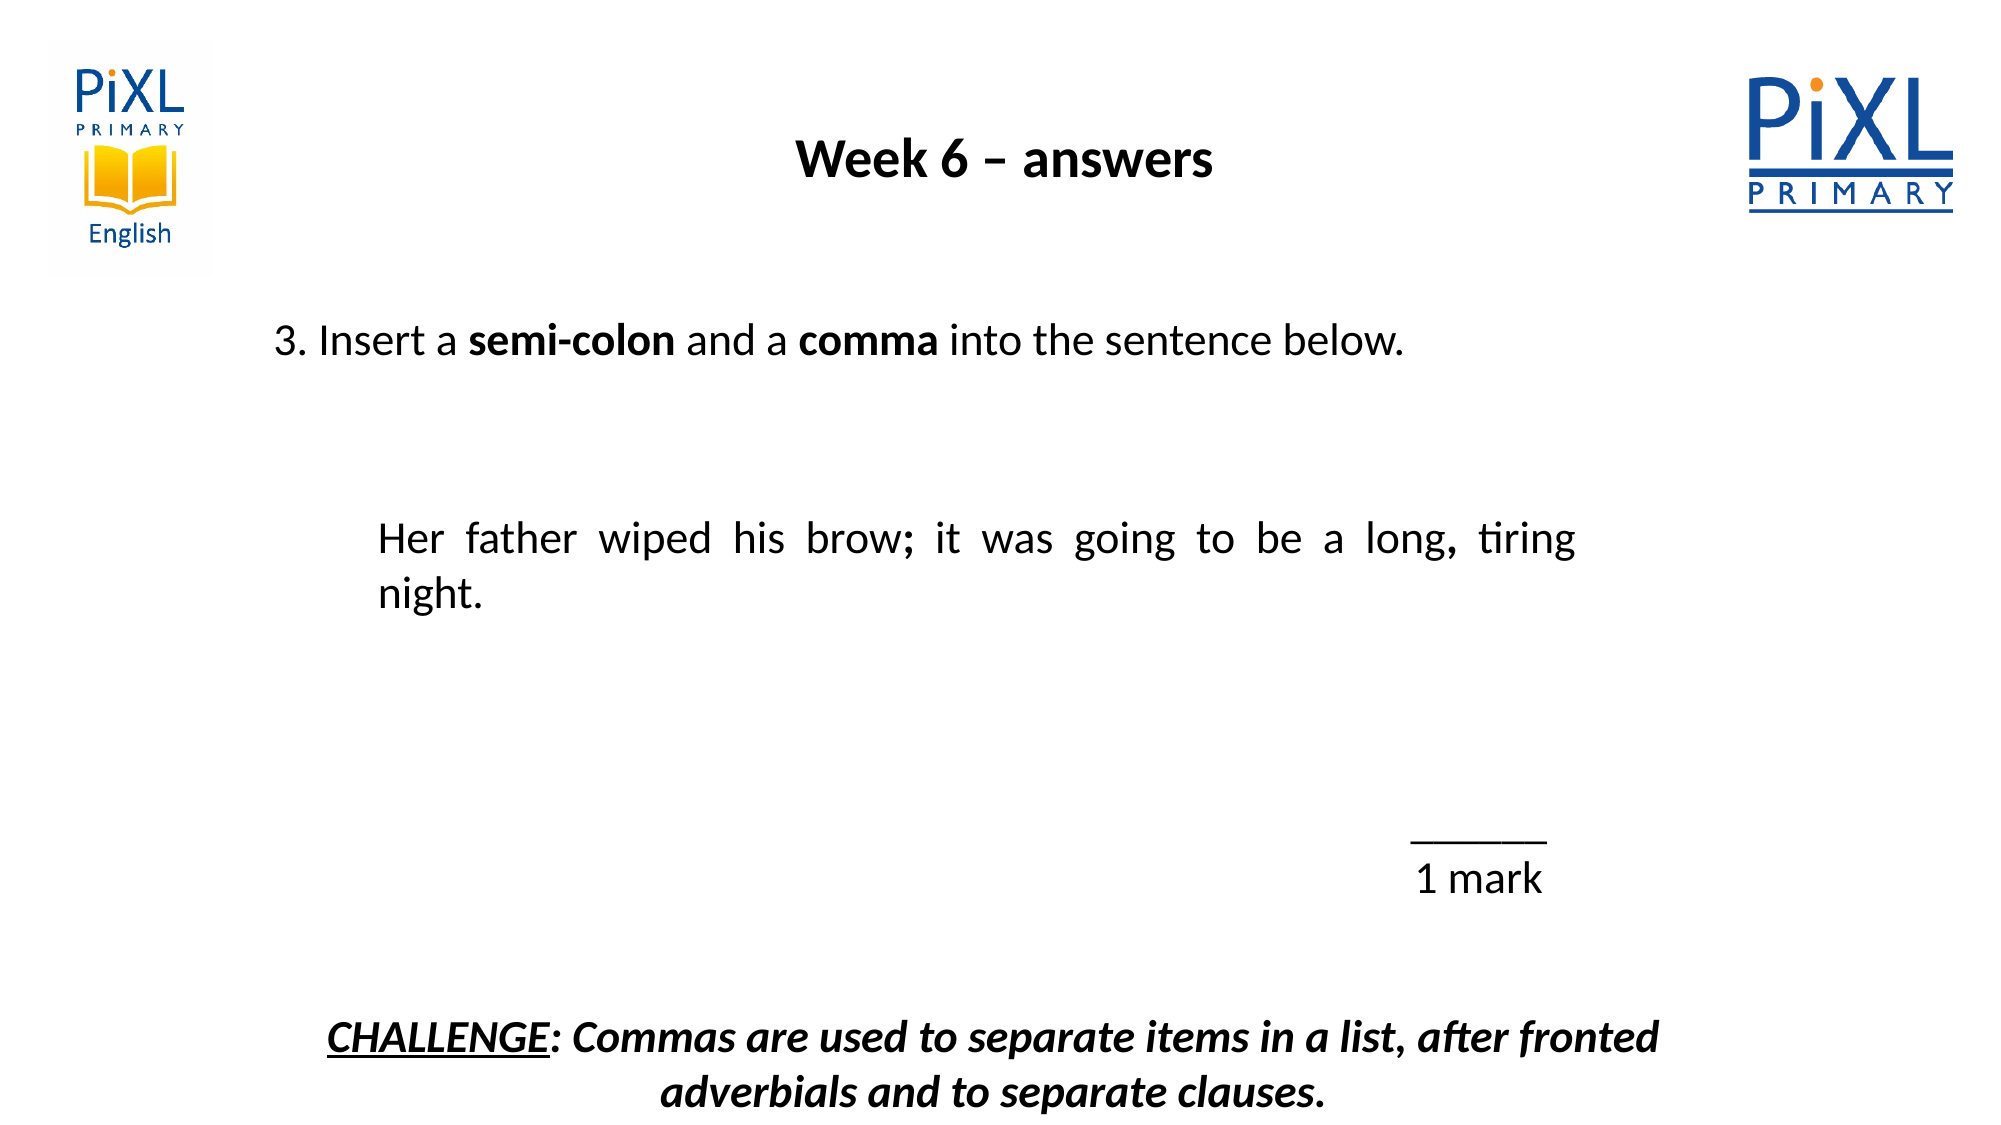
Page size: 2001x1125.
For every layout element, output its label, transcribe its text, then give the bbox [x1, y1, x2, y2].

text_box 3. Insert a semi-colon and a comma into the sentence below. [258, 301, 1685, 560]
picture [47, 39, 213, 277]
text_box ______ 1 mark [1389, 785, 1568, 911]
text_box CHALLENGE: Commas are used to separate items in a list, after fronted adverbials and to separate clauses. [273, 998, 1715, 1124]
text_box Week 6 – answers [780, 113, 1230, 196]
text_box Her father wiped his brow; it was going to be a long, tiring night. [363, 500, 1715, 625]
picture [1749, 77, 1953, 213]
